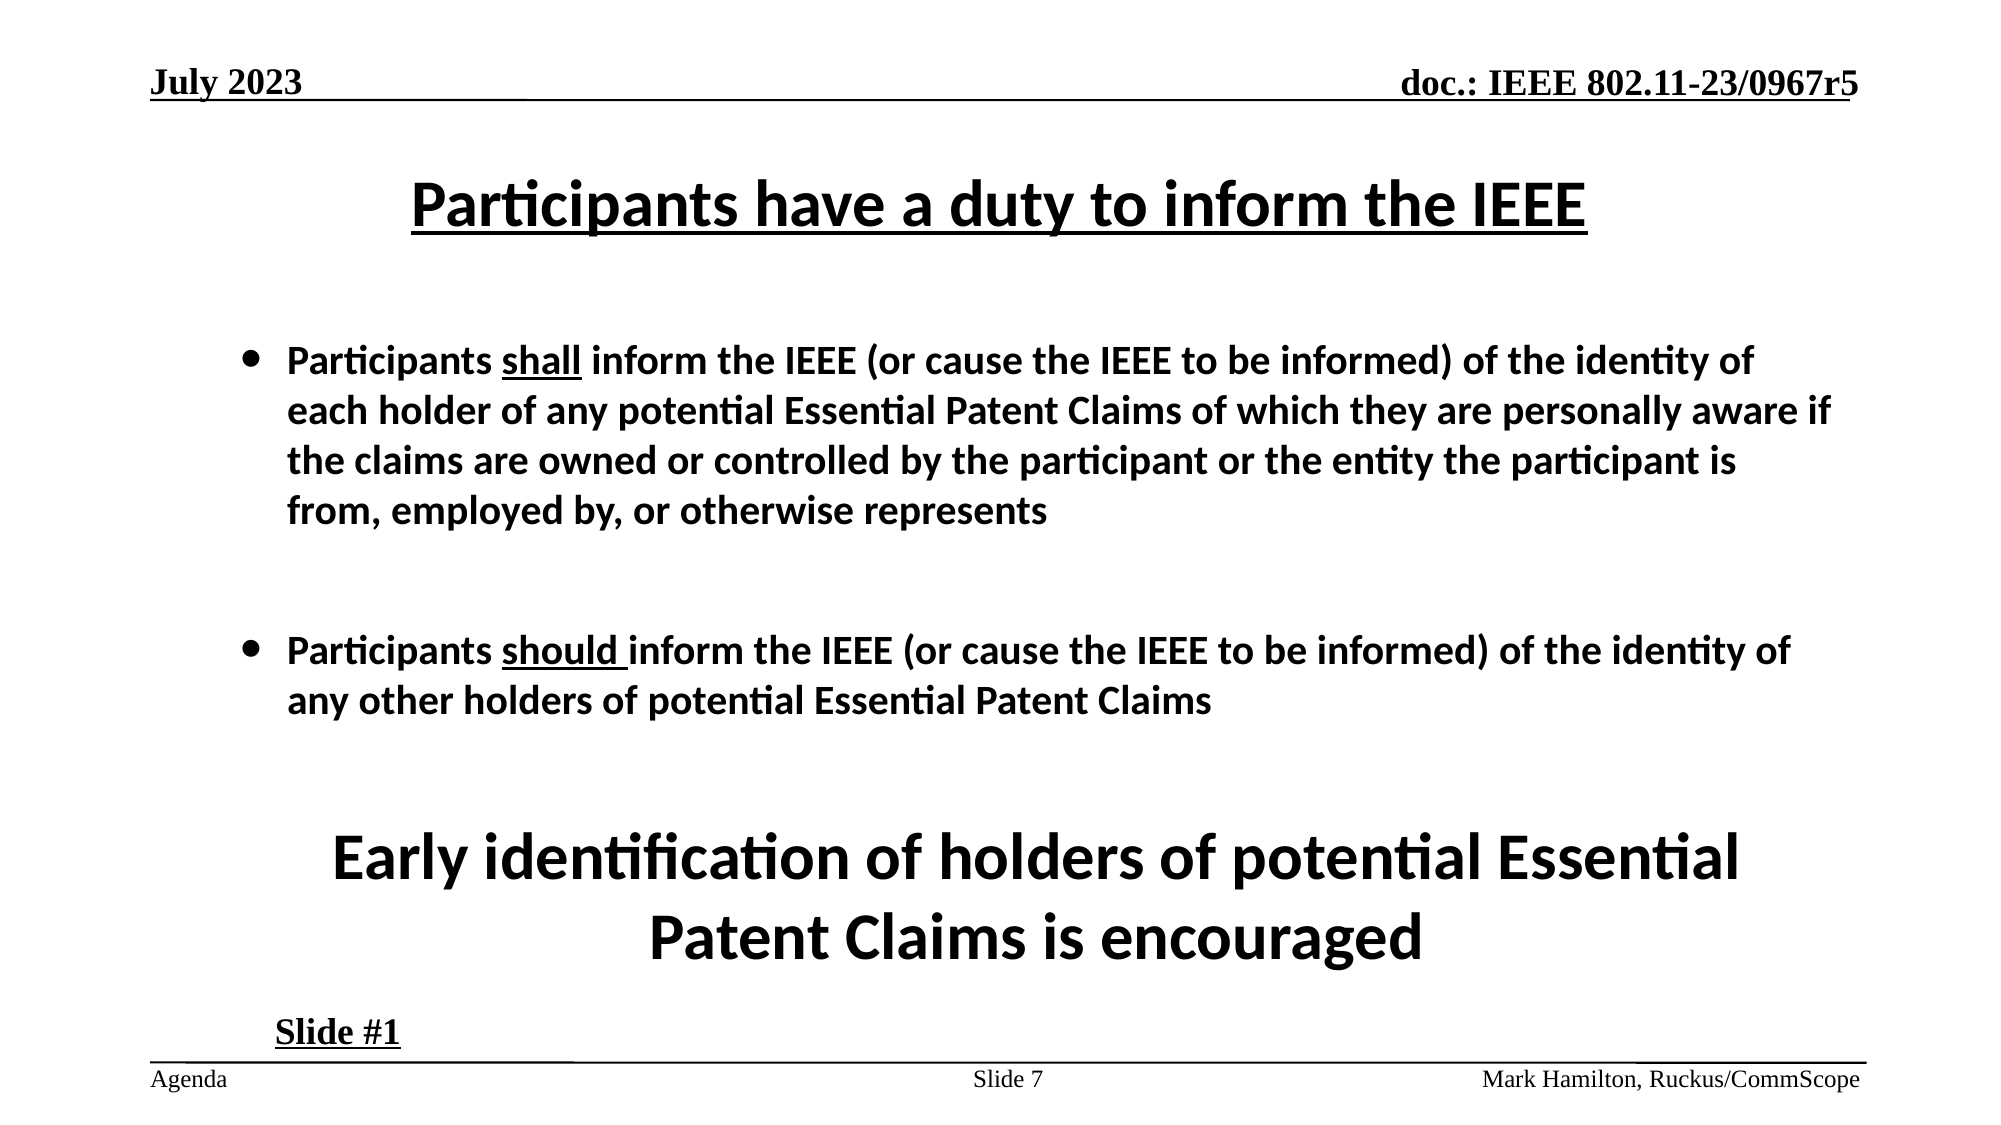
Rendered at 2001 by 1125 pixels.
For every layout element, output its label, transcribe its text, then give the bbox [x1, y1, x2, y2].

slide_number Slide 7 [950, 1061, 1067, 1123]
text_box Slide #1 [260, 999, 417, 1060]
list Participants shall inform the IEEE (or cause the IEEE to be informed) of the identity of each holder of any potential Essential Patent Claims of which they are personally aware if the claims are owned or controlled by the participant or the entity the participant is from, employed by, or otherwise represents Participants should inform the IEEE (or cause the IEEE to be informed) of the identity of any other holders of potential Essential Patent Claims Early identification of holders of potential Essential Patent Claims is encouraged [149, 324, 1850, 1000]
title Participants have a duty to inform the IEEE [149, 112, 1850, 288]
